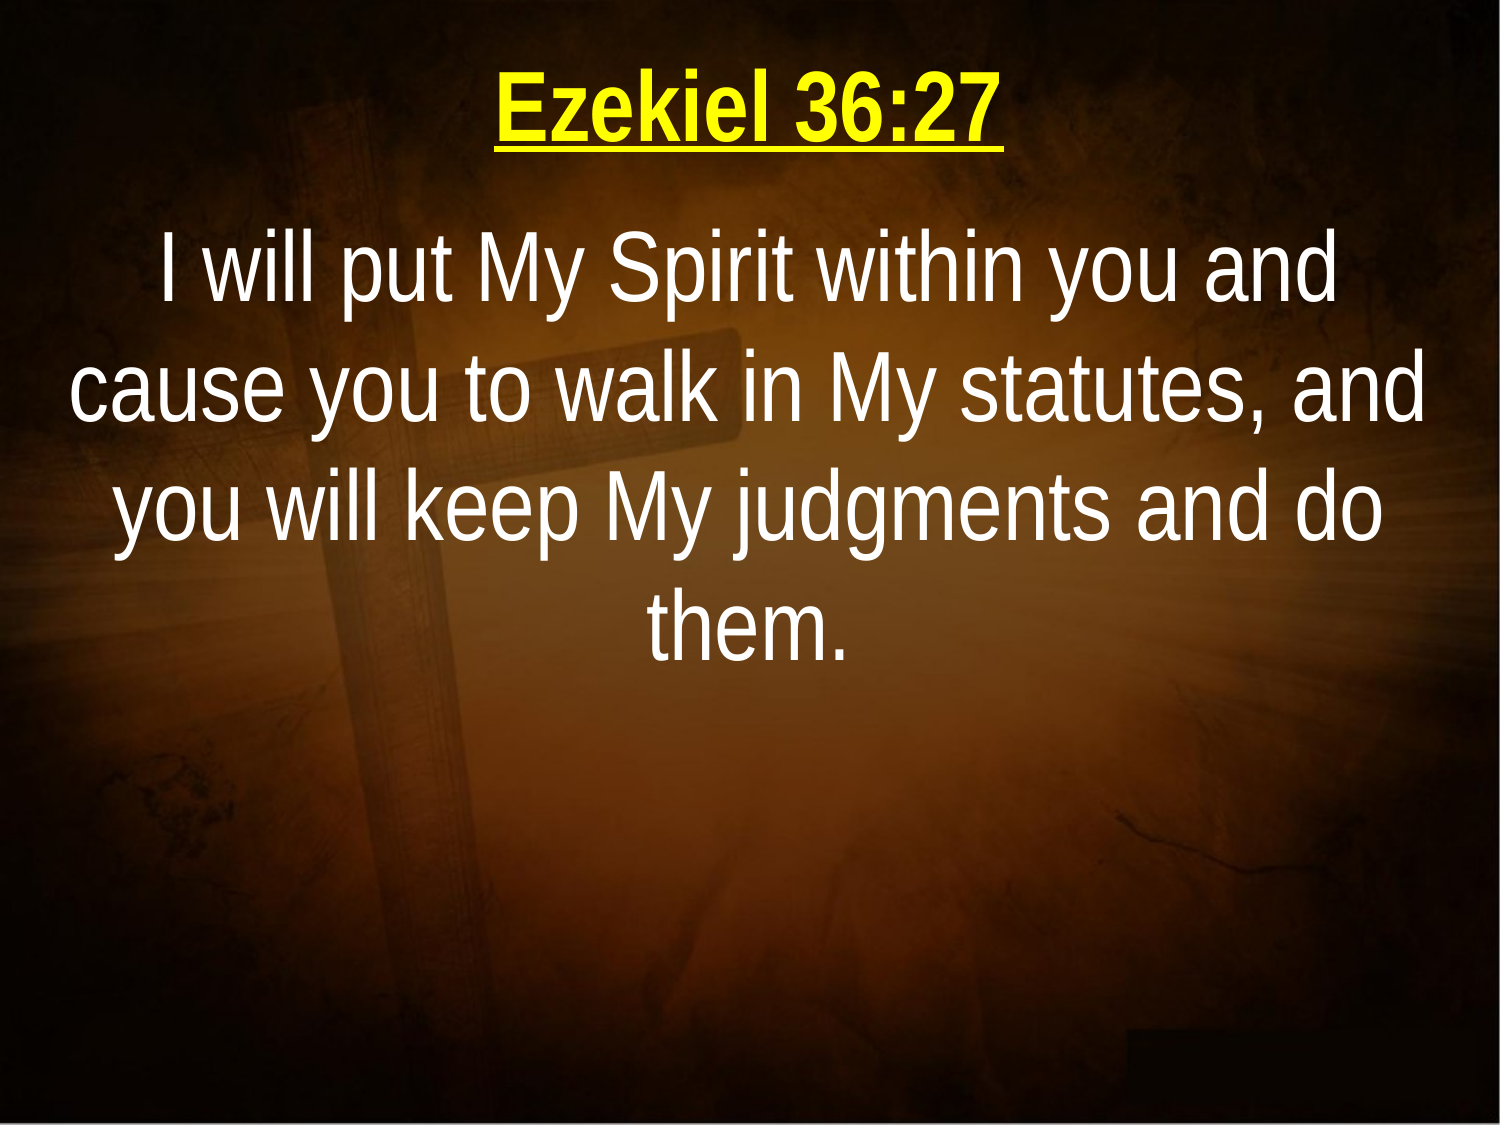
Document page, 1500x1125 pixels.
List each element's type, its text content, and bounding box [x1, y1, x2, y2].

text_box Ezekiel 36:27 I will put My Spirit within you and cause you to walk in My statutes, and you will keep My judgments and do them. [48, 33, 1450, 689]
picture [0, 0, 1500, 1125]
